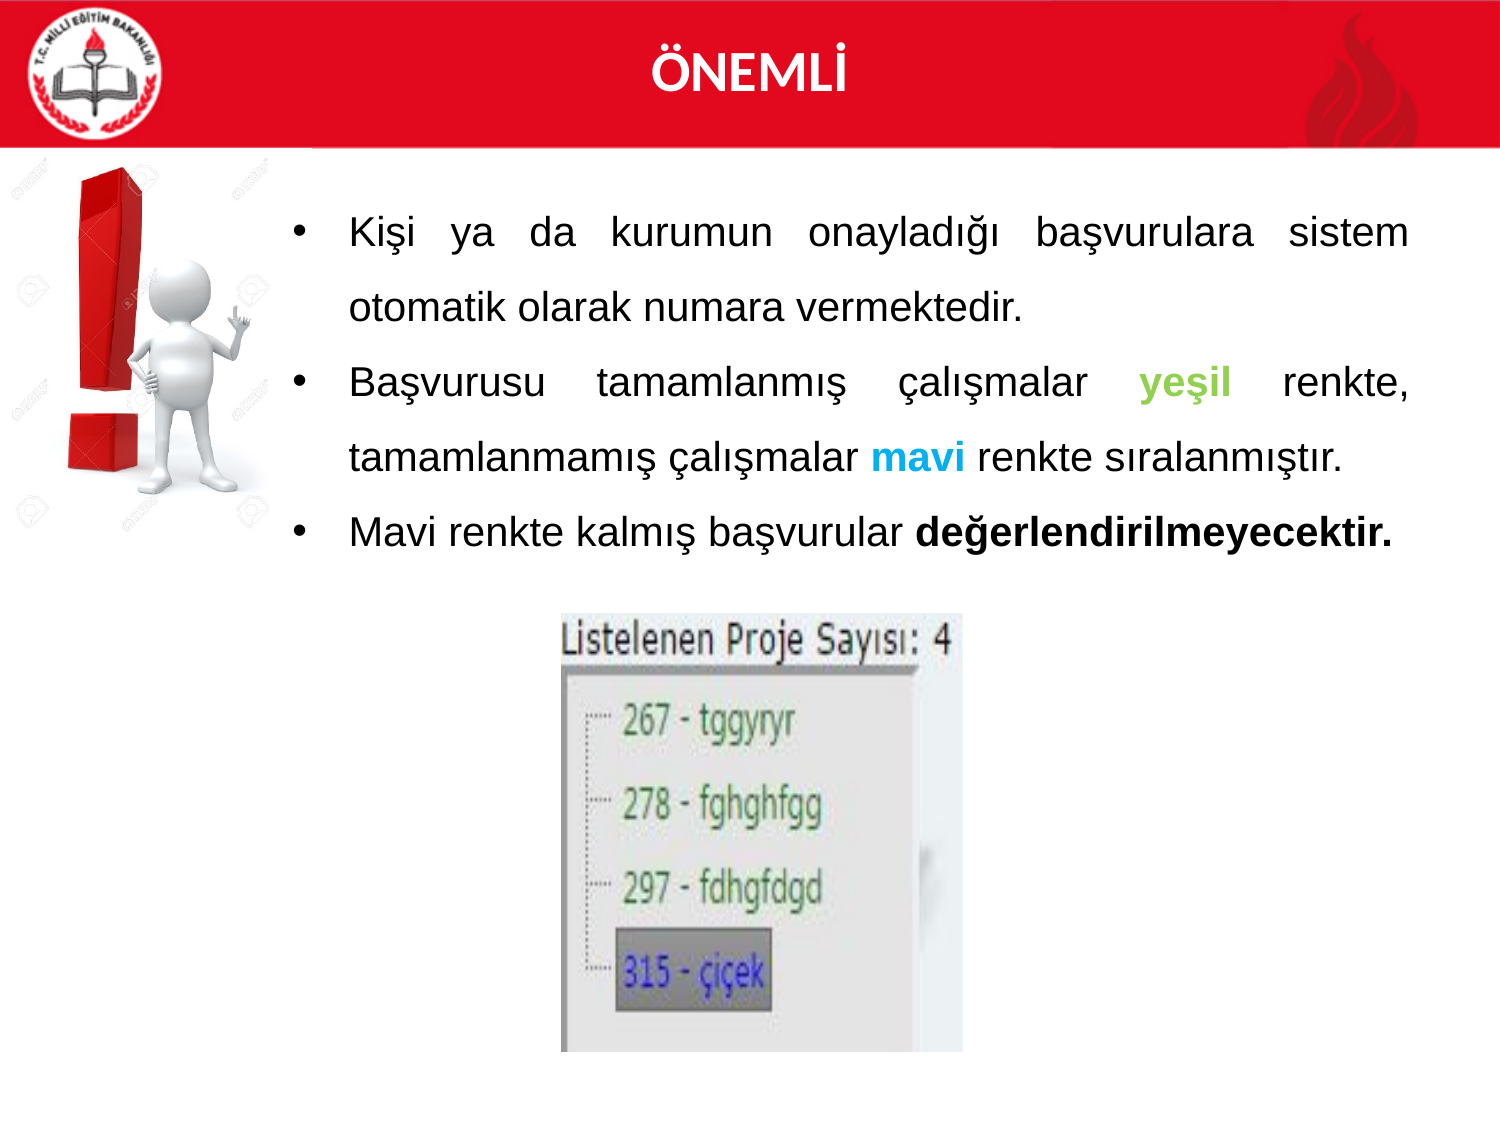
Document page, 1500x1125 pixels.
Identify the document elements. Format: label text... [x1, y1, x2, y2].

title ÖNEMLİ [159, 0, 1341, 138]
picture [0, 0, 1500, 1125]
text_box Kişi ya da kurumun onayladığı başvurulara sistem otomatik olarak numara vermektedir. Başvurusu tamamlanmış çalışmalar yeşil renkte, tamamlanmamış çalışmalar mavi renkte sıralanmıştır. Mavi renkte kalmış başvurular değerlendirilmeyecektir. [277, 172, 1425, 613]
